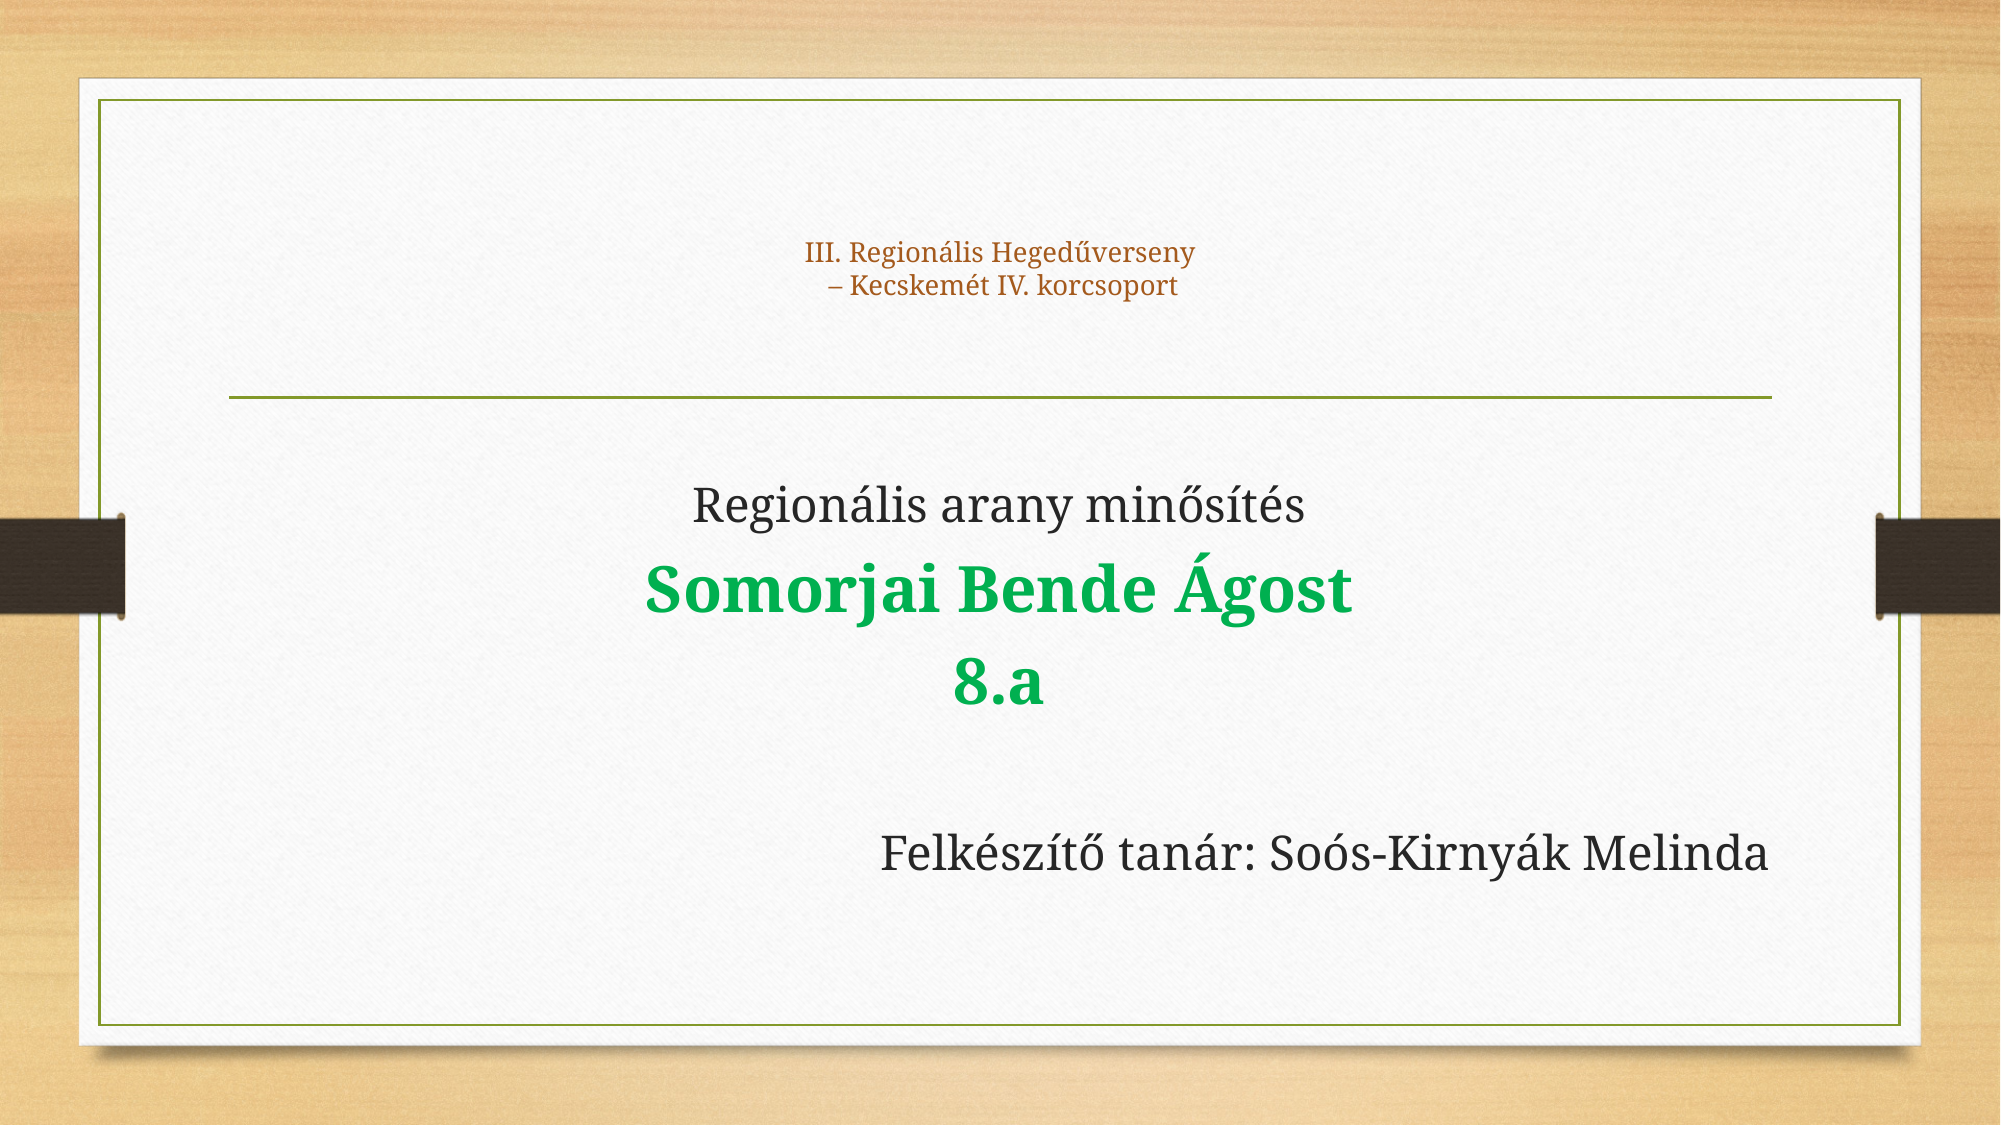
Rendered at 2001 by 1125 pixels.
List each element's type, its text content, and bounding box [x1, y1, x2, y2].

picture [0, 0, 2001, 1125]
title III. Regionális Hegedűverseny – Kecskemét IV. korcsoport [212, 161, 1788, 375]
list Regionális arany minősítés Somorjai Bende Ágost 8.a Felkészítő tanár: Soós-Kirnyák Melinda [212, 419, 1788, 964]
